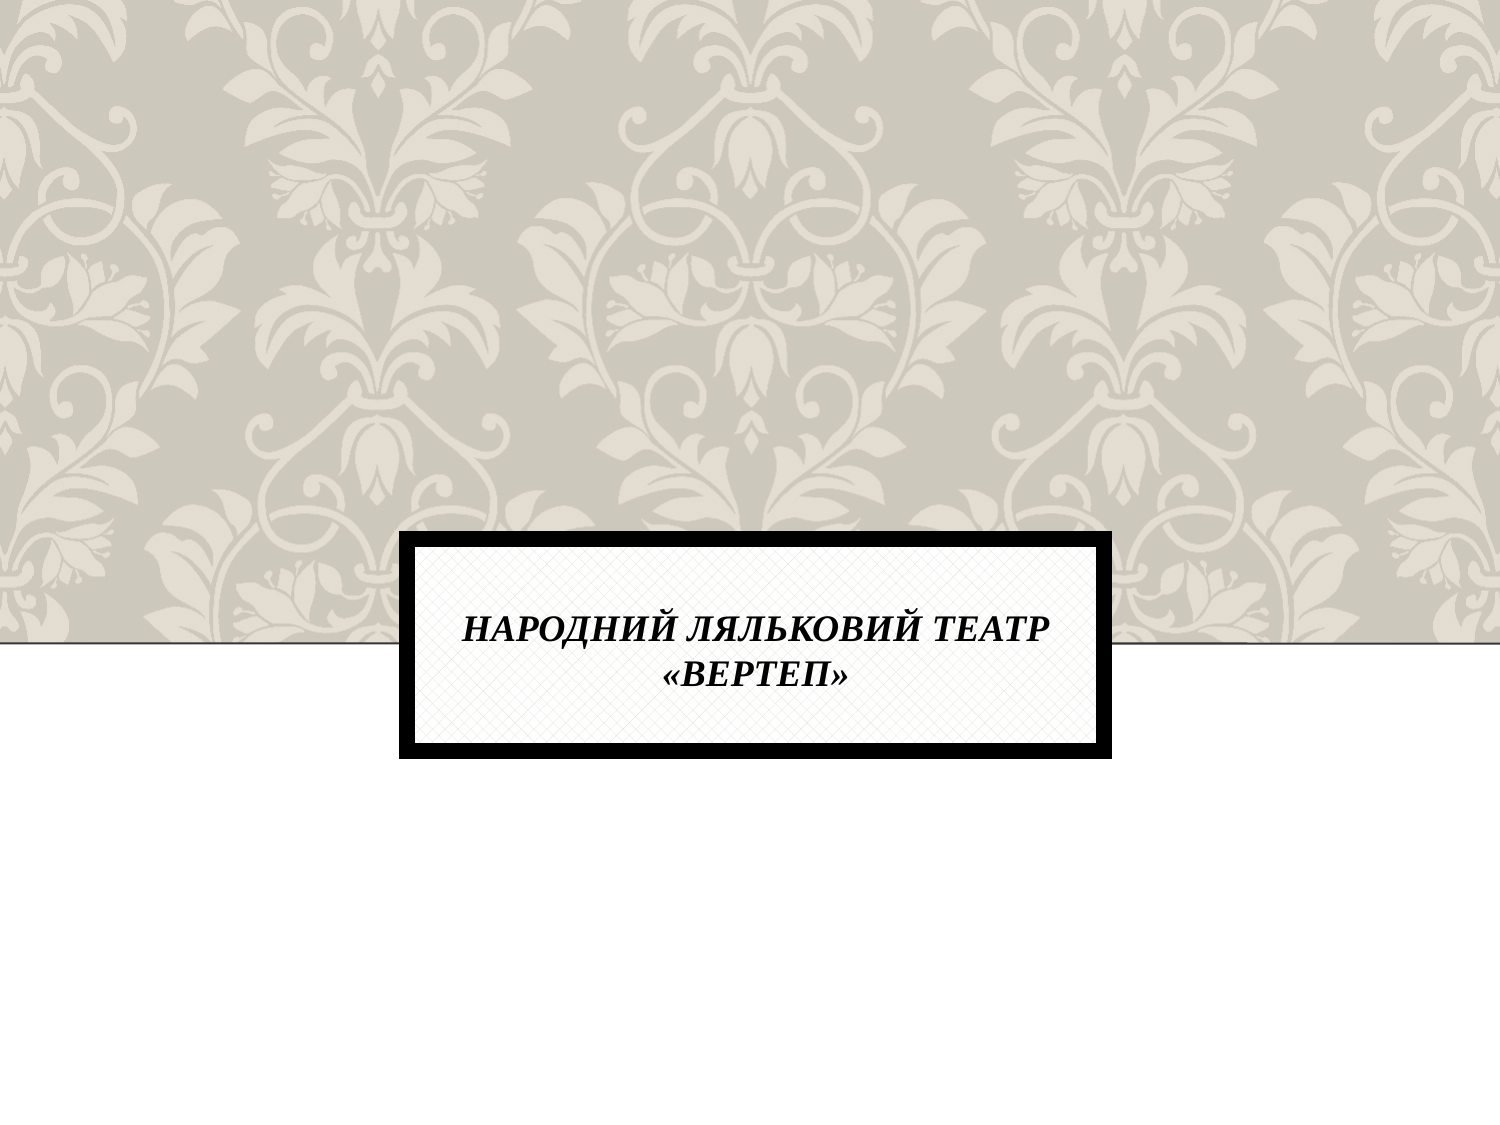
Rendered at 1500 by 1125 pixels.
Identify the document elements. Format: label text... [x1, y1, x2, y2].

title Народний ляльковий театр «вертеп» [399, 531, 1112, 759]
